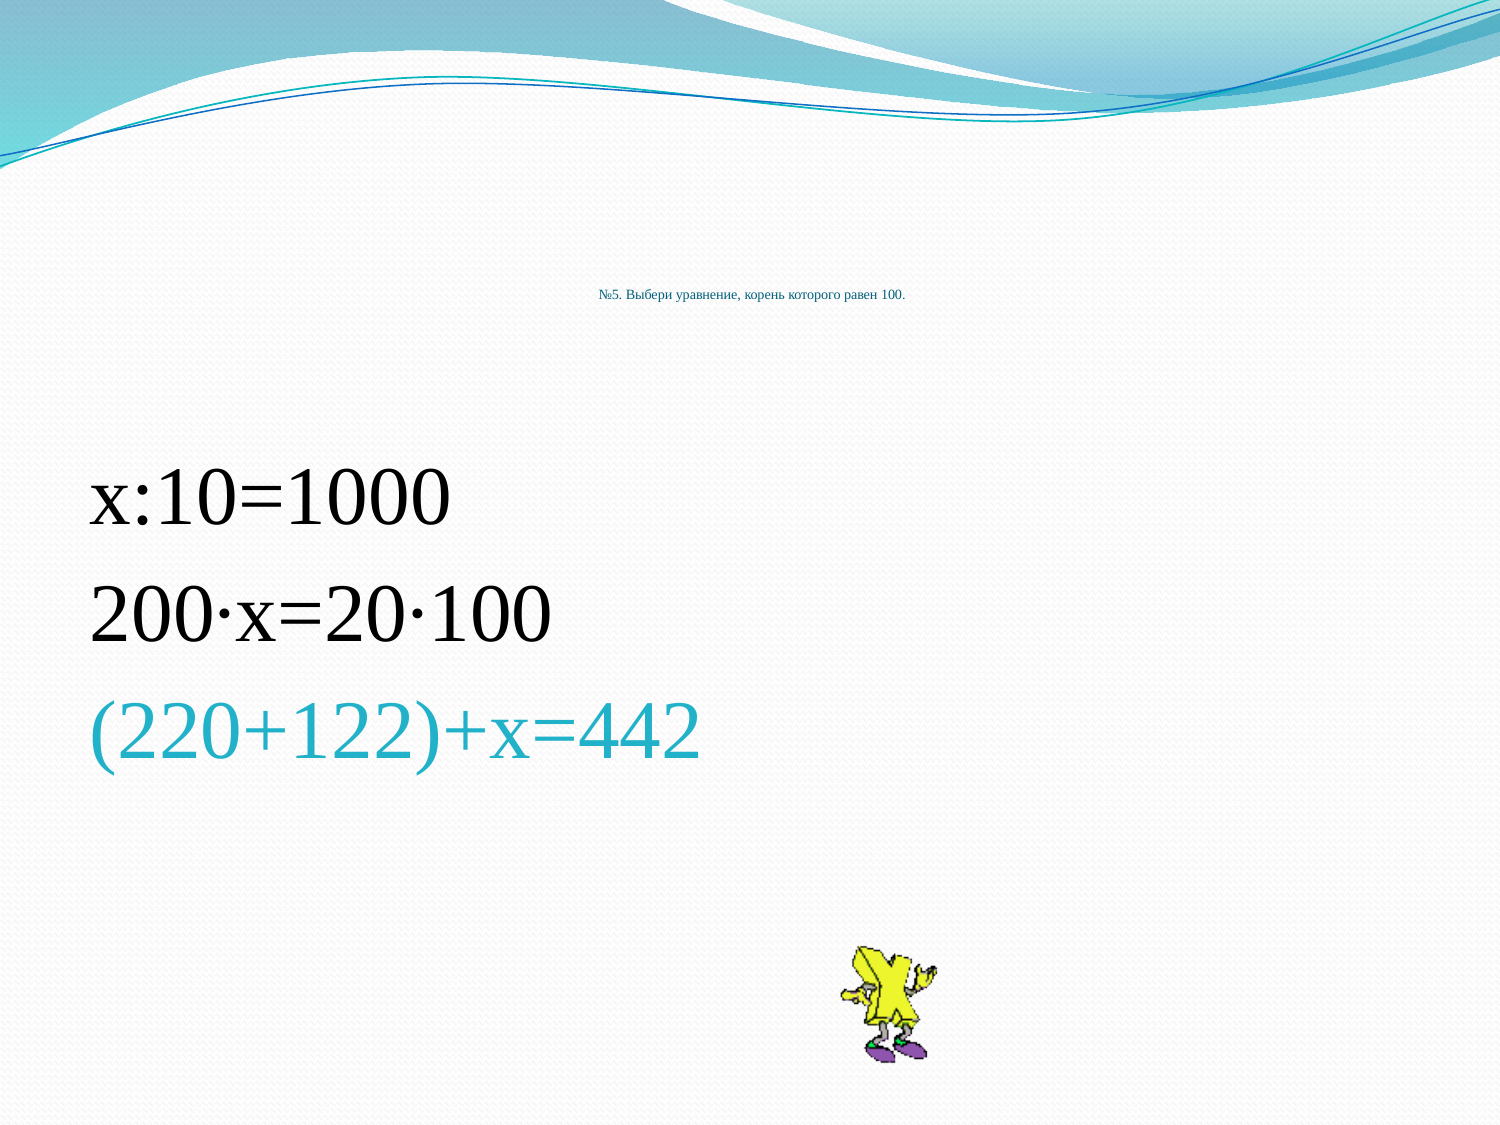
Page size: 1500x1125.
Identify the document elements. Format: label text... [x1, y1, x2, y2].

picture [829, 925, 962, 1067]
title №5. Выбери уравнение, корень которого равен 100. [75, 115, 1425, 303]
list х:10=1000 200∙х=20∙100 (220+122)+х=442 [75, 317, 1425, 1038]
